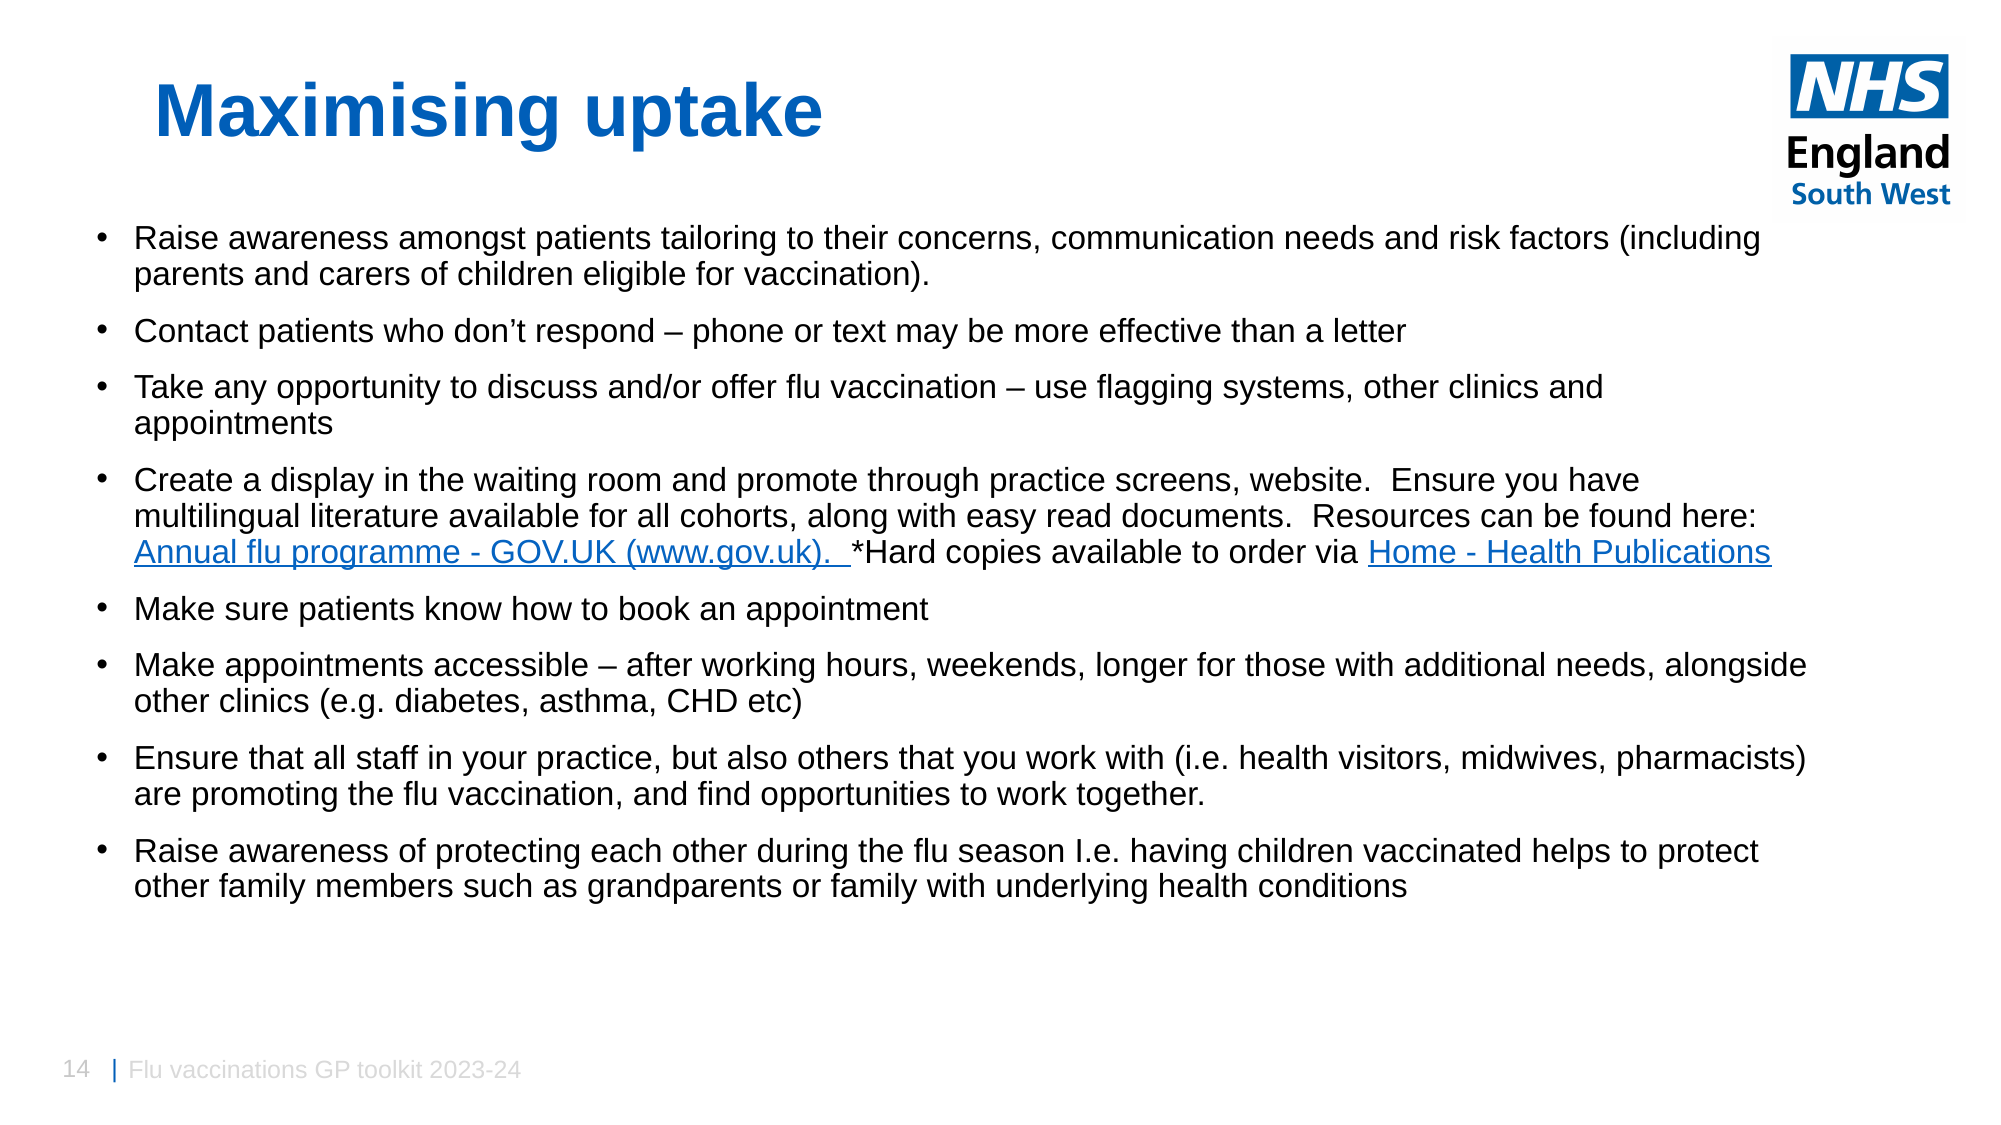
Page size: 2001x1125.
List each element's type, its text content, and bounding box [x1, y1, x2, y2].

title Maximising uptake [139, 61, 1886, 162]
footer Flu vaccinations GP toolkit 2023-24 [113, 1038, 1053, 1099]
list Raise awareness amongst patients tailoring to their concerns, communication needs and risk factors (including parents and carers of children eligible for vaccination). Contact patients who don’t respond – phone or text may be more effective than a letter Take any opportunity to discuss and/or offer flu vaccination – use flagging systems, other clinics and appointments Create a display in the waiting room and promote through practice screens, website. Ensure you have multilingual literature available for all cohorts, along with easy read documents. Resources can be found here: Annual flu programme - GOV.UK (www.gov.uk). *Hard copies available to order via Home - Health Publications Make sure patients know how to book an appointment Make appointments accessible – after working hours, weekends, longer for those with additional needs, alongside other clinics (e.g. diabetes, asthma, CHD etc) Ensure that all staff in your practice, but also others that you work with (i.e. health visitors, midwives, pharmacists) are promoting the flu vaccination, and find opportunities to work together. Raise awareness of protecting each other during the flu season I.e. having children vaccinated helps to protect other family members such as grandparents or family with underlying health conditions [81, 213, 1827, 793]
picture [1772, 36, 1966, 223]
